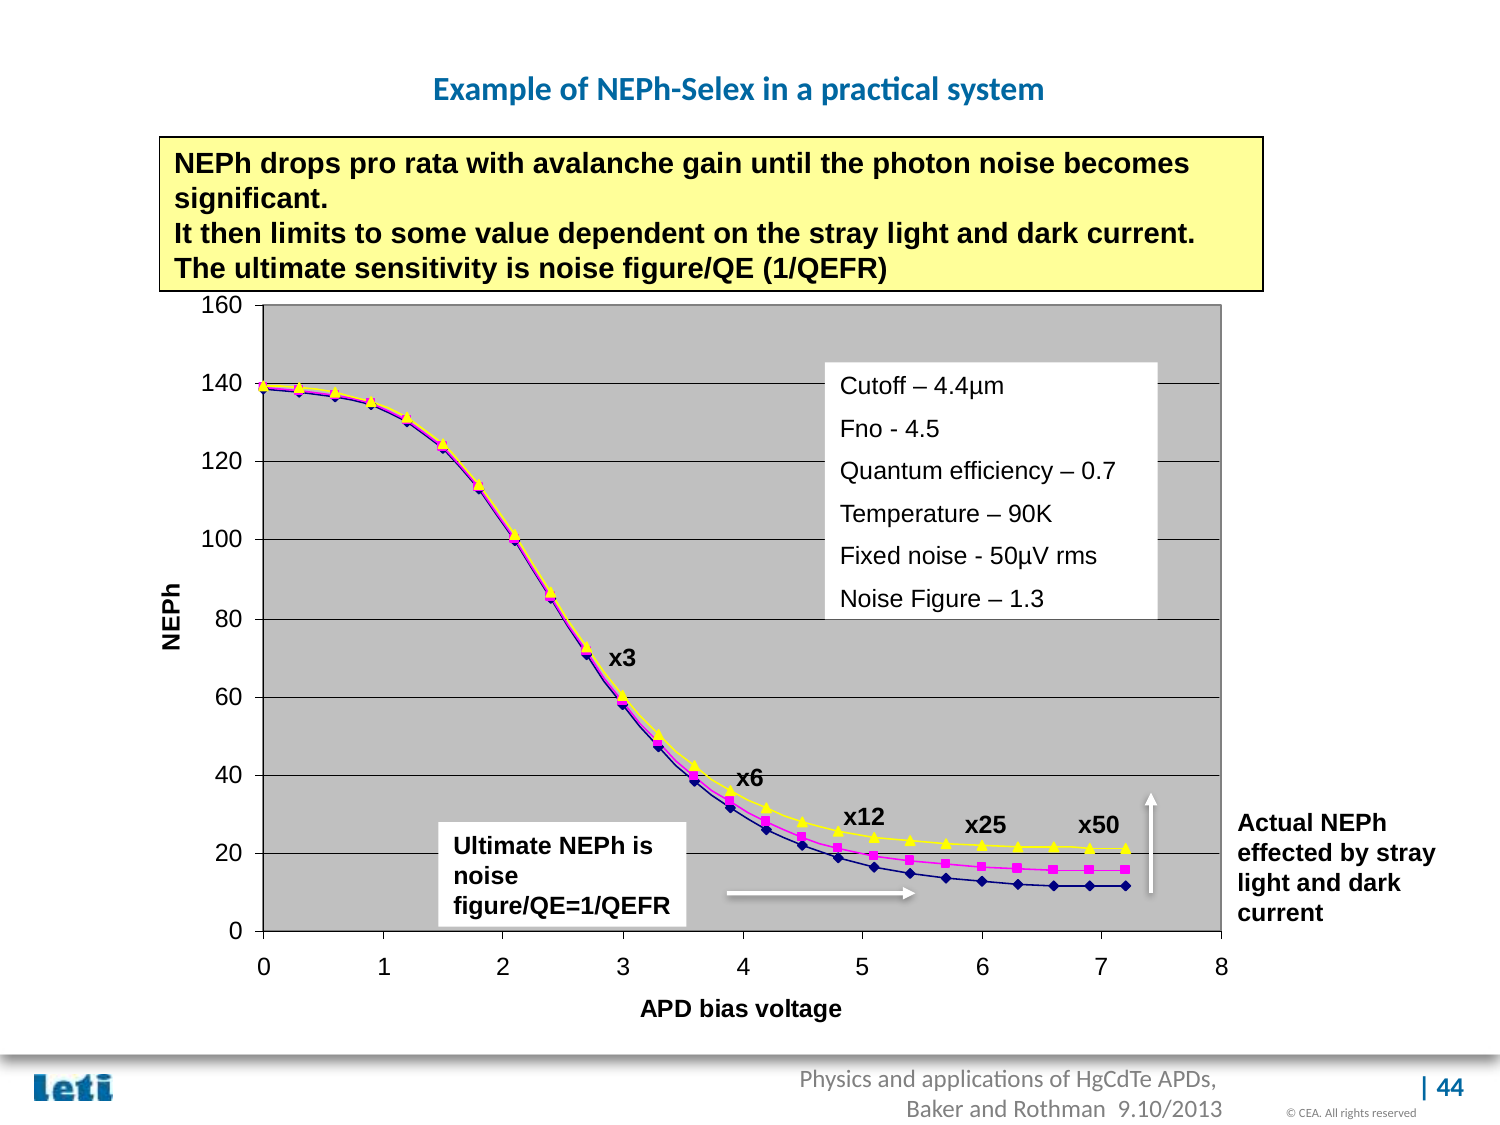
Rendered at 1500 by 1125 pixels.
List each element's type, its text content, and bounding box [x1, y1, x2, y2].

picture [0, 0, 1500, 1125]
text_box Actual NEPh effected by stray light and dark current [1252, 799, 1500, 934]
text_box NEPh drops pro rata with avalanche gain until the photon noise becomes significant. It then limits to some value dependent on the stray light and dark current. The ultimate sensitivity is noise figure/QE (1/QEFR) [159, 136, 1264, 292]
title Example of NEPh-Selex in a practical system [418, 42, 1084, 132]
